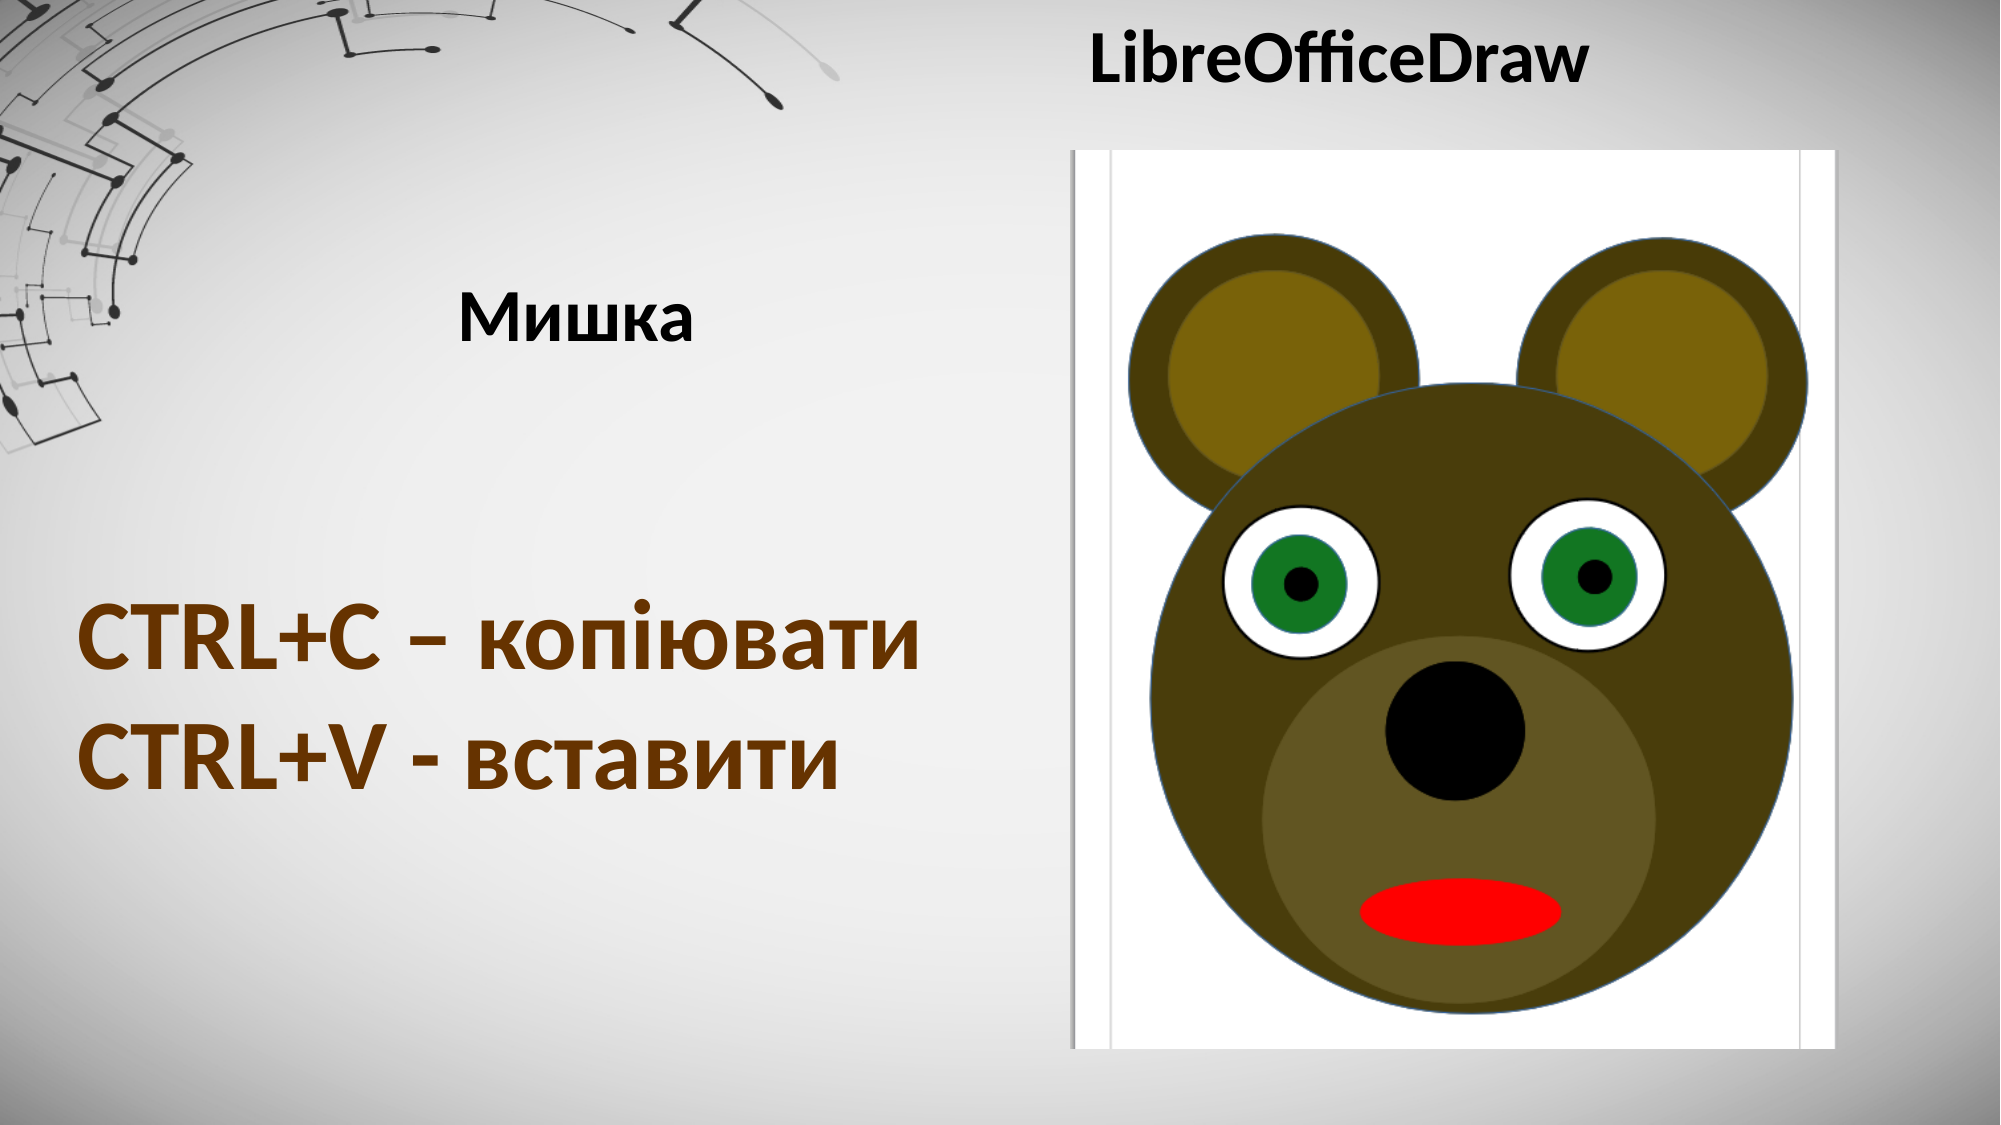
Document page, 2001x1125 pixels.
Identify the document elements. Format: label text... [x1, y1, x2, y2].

text_box LibreOfficeDraw [1074, 0, 1607, 105]
text_box Мишка [442, 259, 711, 365]
picture [0, 0, 2000, 1125]
text_box CTRL+C – копіювати CTRL+V - вставити [62, 562, 987, 818]
